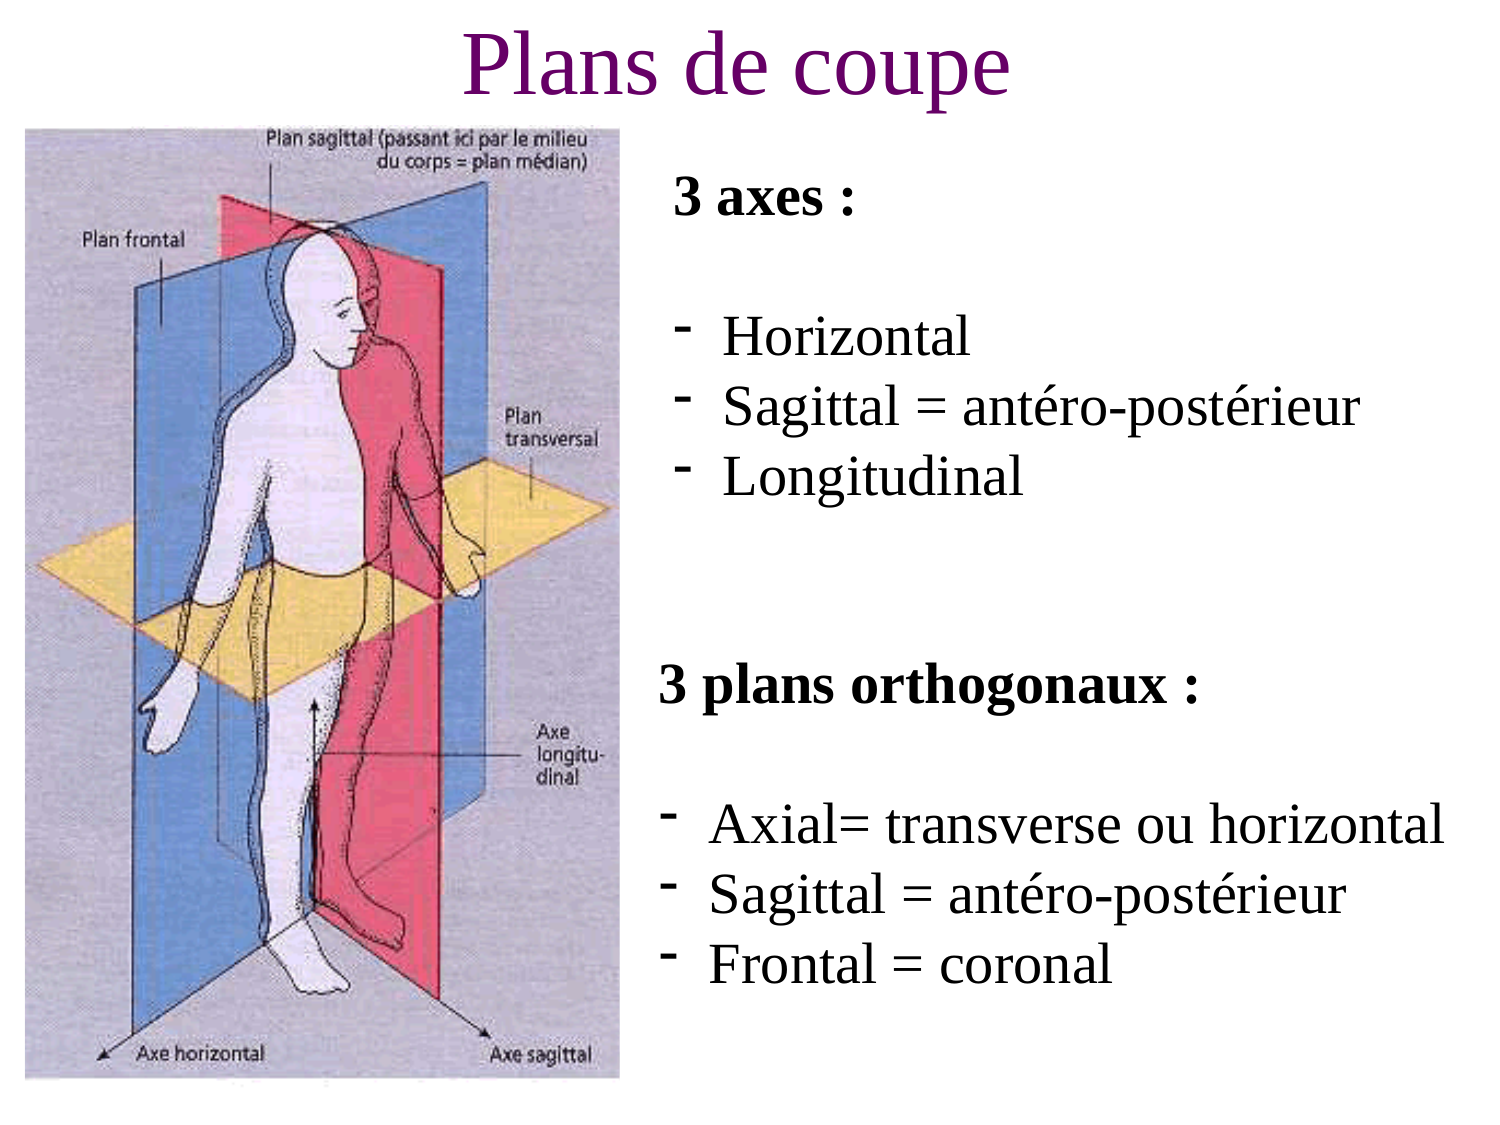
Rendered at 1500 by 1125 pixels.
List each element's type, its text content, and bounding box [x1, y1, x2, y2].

text_box 3 axes : Horizontal Sagittal = antéro-postérieur Longitudinal [658, 149, 1377, 515]
text_box 3 plans orthogonaux : Axial= transverse ou horizontal Sagittal = antéro-postérieur Frontal = coronal [644, 637, 1462, 1003]
picture [24, 124, 620, 1088]
title Plans de coupe [99, 0, 1375, 179]
